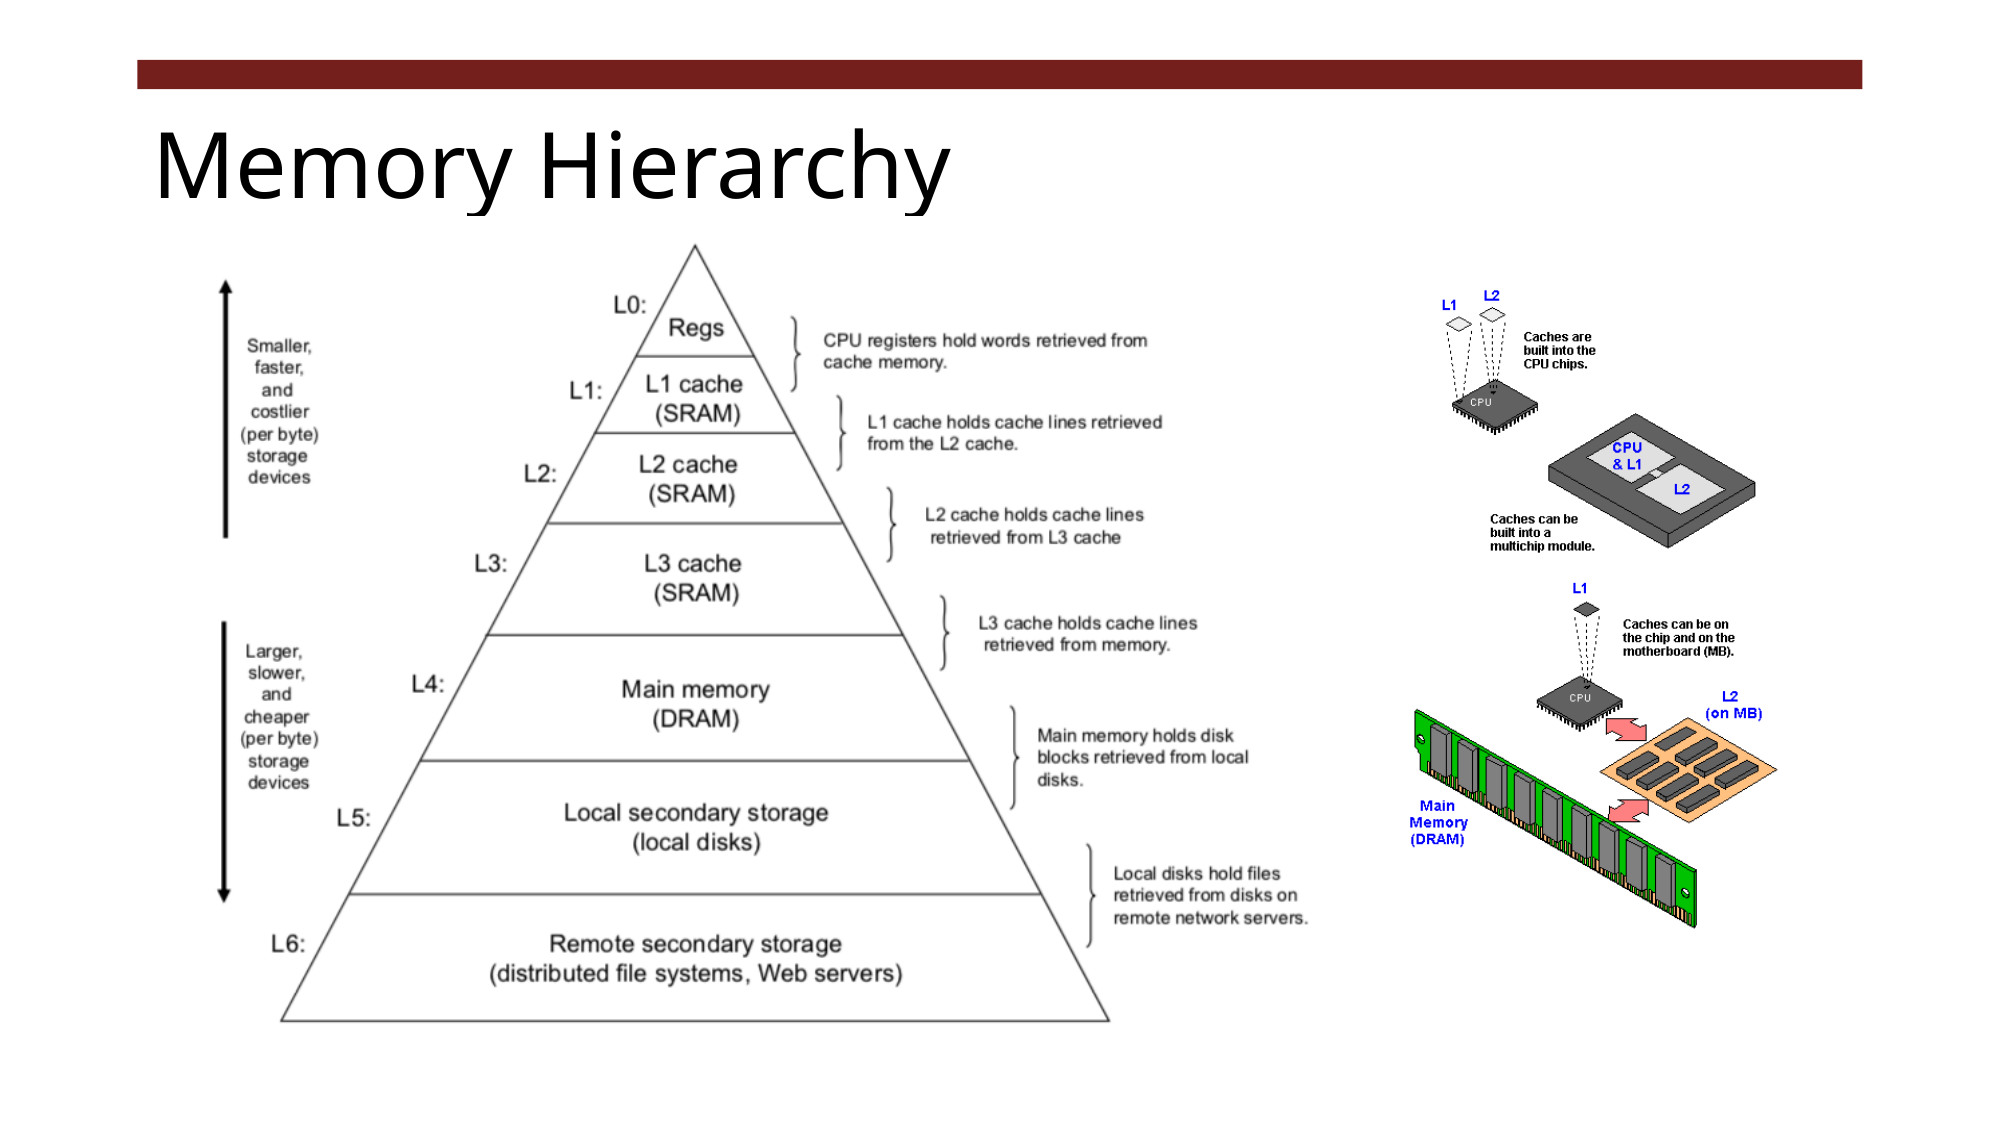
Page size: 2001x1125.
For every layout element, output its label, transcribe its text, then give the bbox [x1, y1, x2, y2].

picture [1403, 282, 1792, 941]
picture [208, 216, 1325, 1033]
title Memory Hierarchy [137, 59, 1863, 278]
